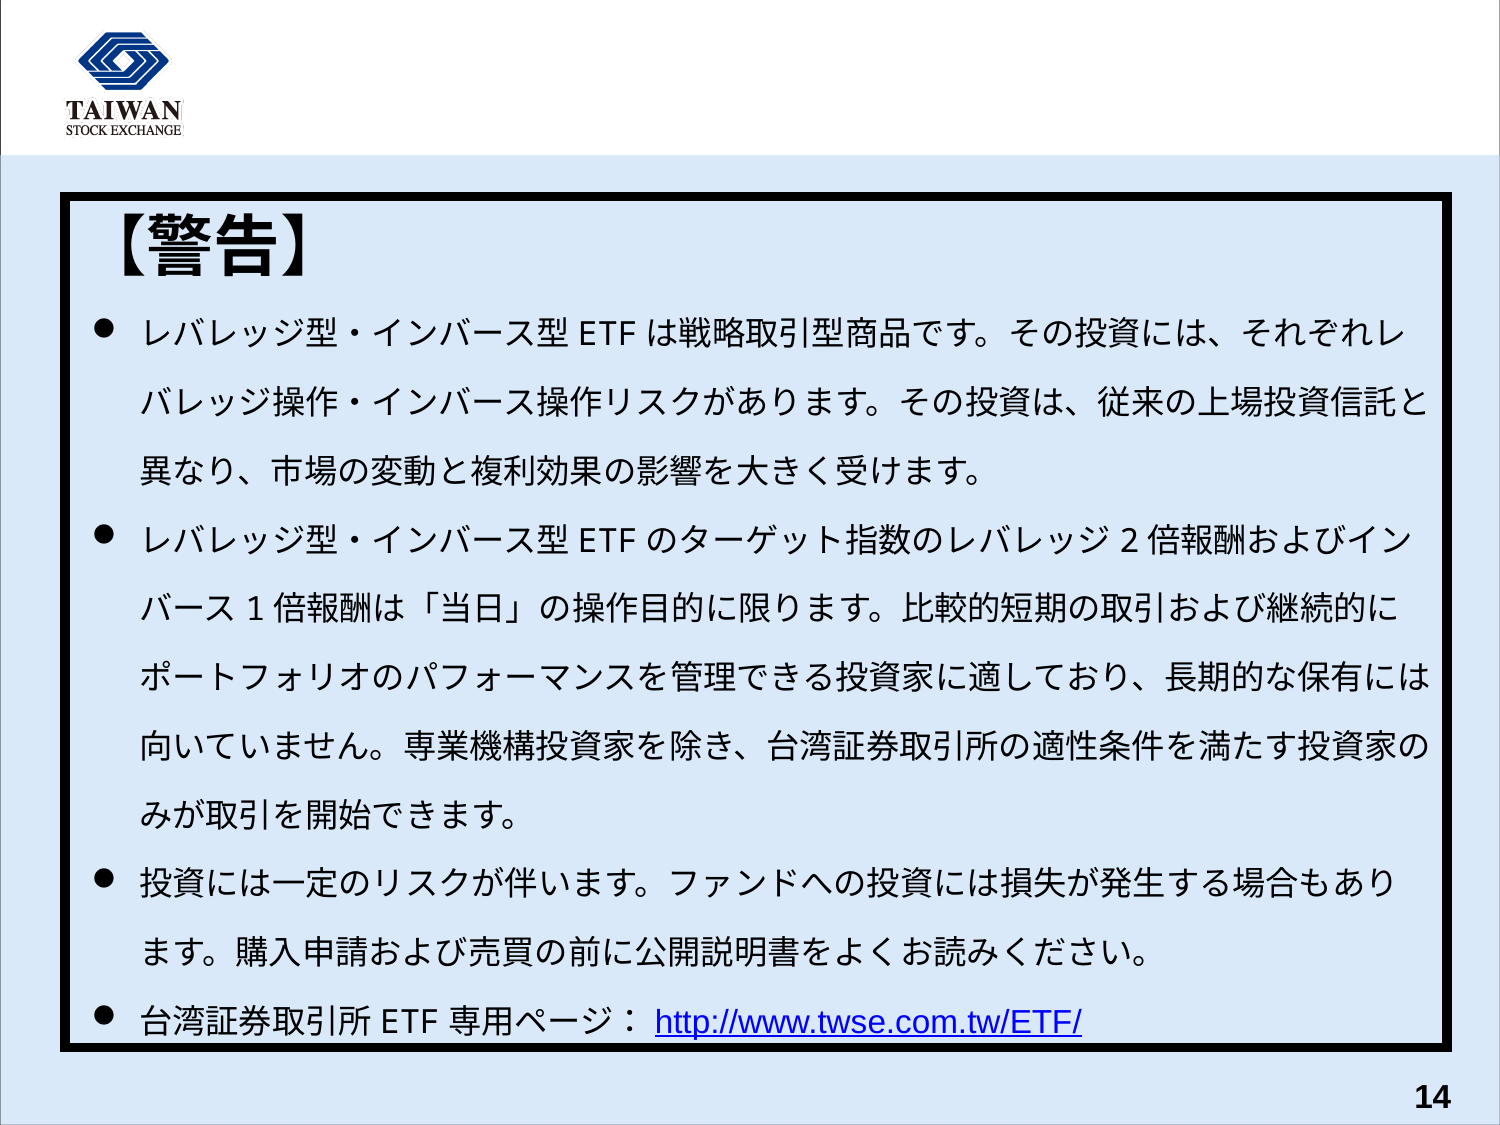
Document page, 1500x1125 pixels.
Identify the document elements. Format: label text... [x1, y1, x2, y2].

slide_number 14 [1257, 1065, 1500, 1125]
text_box 【警告】 レバレッジ型・インバース型ETFは戦略取引型商品です。その投資には、それぞれレバレッジ操作・インバース操作リスクがあります。その投資は、従来の上場投資信託と異なり、市場の変動と複利効果の影響を大きく受けます。 レバレッジ型・インバース型ETFのターゲット指数のレバレッジ2倍報酬およびインバース1倍報酬は「当日」の操作目的に限ります。比較的短期の取引および継続的にポートフォリオのパフォーマンスを管理できる投資家に適しており、長期的な保有には向いていません。専業機構投資家を除き、台湾証券取引所の適性条件を満たす投資家のみが取引を開始できます。 投資には一定のリスクが伴います。ファンドへの投資には損失が発生する場合もあります。購入申請および売買の前に公開説明書をよくお読みください。 台湾証券取引所ETF専用ページ：http://www.twse.com.tw/ETF/ [64, 196, 1447, 1048]
picture [0, 0, 1500, 1125]
